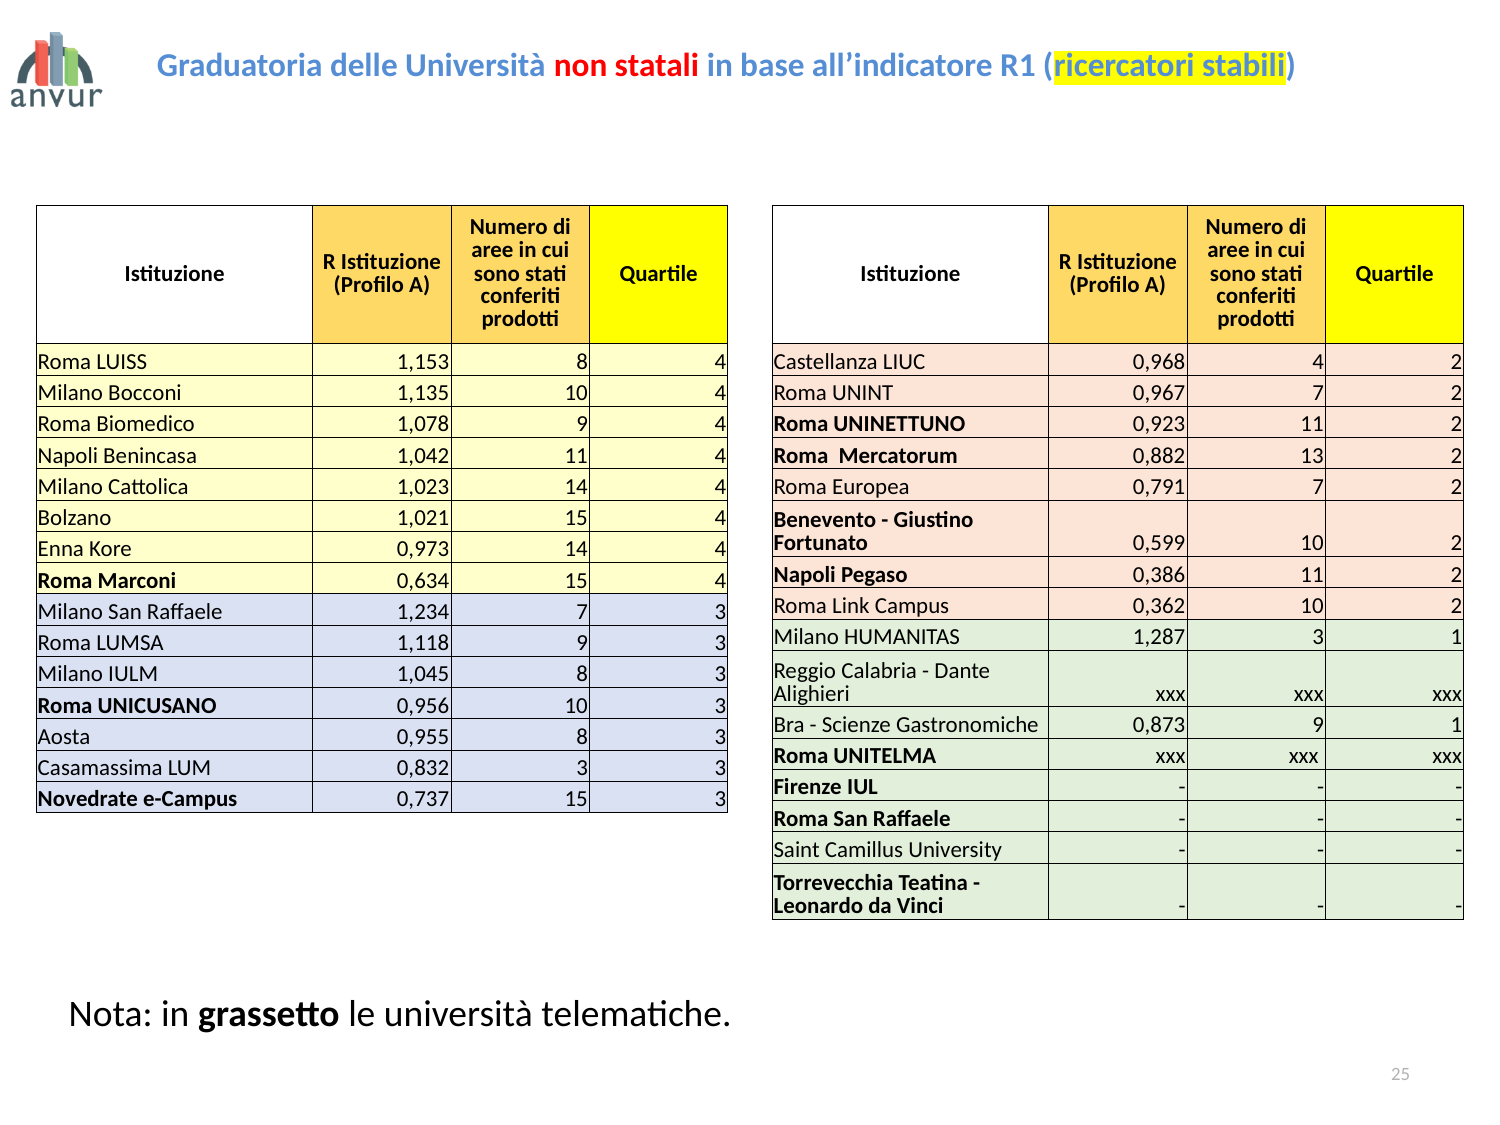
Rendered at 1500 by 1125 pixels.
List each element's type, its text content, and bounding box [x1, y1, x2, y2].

table_cell xxx [1326, 739, 1463, 769]
table_cell 8 [452, 657, 589, 687]
table_cell 11 [1188, 407, 1325, 437]
table_cell 11 [452, 438, 589, 468]
table_cell 1,118 [313, 626, 451, 656]
table_cell Roma Europea [773, 469, 1048, 500]
table_cell 15 [452, 501, 589, 531]
table_cell - [1049, 864, 1187, 919]
table_cell 9 [452, 407, 589, 437]
table_cell 3 [590, 719, 727, 750]
table_cell 0,386 [1049, 557, 1187, 587]
table_cell Roma UNITELMA [773, 739, 1048, 769]
table_header Quartile [590, 206, 727, 343]
table_cell 2 [1326, 588, 1463, 619]
table_cell 3 [590, 782, 727, 812]
table_header Numero di aree in cui sono stati conferiti prodotti [1188, 206, 1325, 343]
table_cell xxx [1188, 651, 1325, 706]
table_cell 2 [1326, 407, 1463, 437]
table_cell xxx [1049, 739, 1187, 769]
table_cell Reggio Calabria - Dante Alighieri [773, 651, 1048, 706]
table_cell Milano San Raffaele [37, 594, 312, 625]
table_cell 0,955 [313, 719, 451, 750]
table_cell Benevento - Giustino Fortunato [773, 501, 1048, 556]
table_cell 11 [1188, 557, 1325, 587]
table_cell - [1326, 801, 1463, 831]
table_cell 7 [1188, 469, 1325, 500]
table_cell 0,634 [313, 563, 451, 593]
table_cell 3 [590, 626, 727, 656]
table_header Quartile [1326, 206, 1463, 343]
table_cell - [1188, 801, 1325, 831]
table_cell 10 [1188, 588, 1325, 619]
text_box Nota: in grassetto le università telematiche. [54, 982, 747, 1042]
table_cell 1 [1326, 707, 1463, 738]
table_cell 4 [590, 438, 727, 468]
table_cell 2 [1326, 344, 1463, 375]
table_cell Roma UNINETTUNO [773, 407, 1048, 437]
table_cell Novedrate e-Campus [37, 782, 312, 812]
slide_number 25 [1074, 1042, 1425, 1103]
table_cell 0,832 [313, 751, 451, 781]
table_cell Roma UNICUSANO [37, 688, 312, 718]
table_cell xxx [1049, 651, 1187, 706]
table_cell 0,967 [1049, 376, 1187, 406]
table_cell Roma LUISS [37, 344, 312, 375]
table_header Istituzione [37, 206, 312, 343]
table_cell 10 [452, 688, 589, 718]
table_cell Roma LUMSA [37, 626, 312, 656]
table_cell 1,045 [313, 657, 451, 687]
table_cell 15 [452, 782, 589, 812]
table_cell 10 [1188, 501, 1325, 556]
table_cell 0,923 [1049, 407, 1187, 437]
table_cell 4 [1188, 344, 1325, 375]
table_cell 2 [1326, 469, 1463, 500]
table_cell 1,234 [313, 594, 451, 625]
table_cell 1,023 [313, 469, 451, 500]
table_cell - [1326, 864, 1463, 919]
table_header R Istituzione (Profilo A) [1049, 206, 1187, 343]
table_cell Enna Kore [37, 532, 312, 562]
table_cell 4 [590, 407, 727, 437]
table_cell 4 [590, 532, 727, 562]
table_cell xxx [1188, 739, 1325, 769]
table_cell 8 [452, 719, 589, 750]
table_cell Roma UNINT [773, 376, 1048, 406]
text_box Graduatoria delle Università non statali in base all’indicatore R1 (ricercatori stabili) [142, 35, 1466, 136]
table_cell 2 [1326, 376, 1463, 406]
table_cell 15 [452, 563, 589, 593]
table_cell 3 [590, 657, 727, 687]
table_cell 0,737 [313, 782, 451, 812]
table_cell - [1049, 832, 1187, 863]
table_cell 0,791 [1049, 469, 1187, 500]
table_cell 4 [590, 469, 727, 500]
table_cell 7 [452, 594, 589, 625]
table_cell 4 [590, 563, 727, 593]
table_cell 3 [1188, 620, 1325, 650]
table_cell - [1188, 864, 1325, 919]
table_cell 0,882 [1049, 438, 1187, 468]
table_cell Saint Camillus University [773, 832, 1048, 863]
table_cell Casamassima LUM [37, 751, 312, 781]
table_cell 1,078 [313, 407, 451, 437]
table_cell Torrevecchia Teatina - Leonardo da Vinci [773, 864, 1048, 919]
table_cell - [1188, 832, 1325, 863]
table_cell 0,599 [1049, 501, 1187, 556]
table_cell Roma San Raffaele [773, 801, 1048, 831]
table_cell 3 [590, 594, 727, 625]
table_cell Napoli Pegaso [773, 557, 1048, 587]
table_cell 9 [1188, 707, 1325, 738]
table_cell Bolzano [37, 501, 312, 531]
table_cell 7 [1188, 376, 1325, 406]
table_cell 2 [1326, 438, 1463, 468]
table_cell Milano Bocconi [37, 376, 312, 406]
table_cell 1,153 [313, 344, 451, 375]
table_cell Roma Marconi [37, 563, 312, 593]
table_cell 1,042 [313, 438, 451, 468]
table_cell - [1049, 801, 1187, 831]
table_cell 1,135 [313, 376, 451, 406]
table_cell 4 [590, 344, 727, 375]
table_cell 9 [452, 626, 589, 656]
table_cell Bra - Scienze Gastronomiche [773, 707, 1048, 738]
table_cell 4 [590, 376, 727, 406]
table_cell 3 [452, 751, 589, 781]
table_cell Castellanza LIUC [773, 344, 1048, 375]
table_cell 0,968 [1049, 344, 1187, 375]
table_cell - [1188, 770, 1325, 800]
table_cell Roma Biomedico [37, 407, 312, 437]
table_cell 0,873 [1049, 707, 1187, 738]
table_cell 2 [1326, 557, 1463, 587]
table_header Istituzione [773, 206, 1048, 343]
table_cell 4 [590, 501, 727, 531]
table_cell Milano IULM [37, 657, 312, 687]
table_cell 0,362 [1049, 588, 1187, 619]
table_cell 2 [1326, 501, 1463, 556]
table_cell 0,956 [313, 688, 451, 718]
table_cell xxx [1326, 651, 1463, 706]
table_cell Roma Link Campus [773, 588, 1048, 619]
table_cell 8 [452, 344, 589, 375]
table_cell Aosta [37, 719, 312, 750]
table_cell - [1049, 770, 1187, 800]
table_cell 14 [452, 532, 589, 562]
table_cell 13 [1188, 438, 1325, 468]
table_cell 14 [452, 469, 589, 500]
table_cell Napoli Benincasa [37, 438, 312, 468]
table_cell - [1326, 770, 1463, 800]
picture [5, 32, 107, 114]
table_cell 3 [590, 688, 727, 718]
table_cell Firenze IUL [773, 770, 1048, 800]
table_cell 1 [1326, 620, 1463, 650]
table_cell 3 [590, 751, 727, 781]
table_cell Milano HUMANITAS [773, 620, 1048, 650]
table_cell 1,021 [313, 501, 451, 531]
table_cell 10 [452, 376, 589, 406]
table_cell 1,287 [1049, 620, 1187, 650]
table_cell - [1326, 832, 1463, 863]
table_cell Roma Mercatorum [773, 438, 1048, 468]
table_header R Istituzione (Profilo A) [313, 206, 451, 343]
table_header Numero di aree in cui sono stati conferiti prodotti [452, 206, 589, 343]
table_cell 0,973 [313, 532, 451, 562]
table_cell Milano Cattolica [37, 469, 312, 500]
